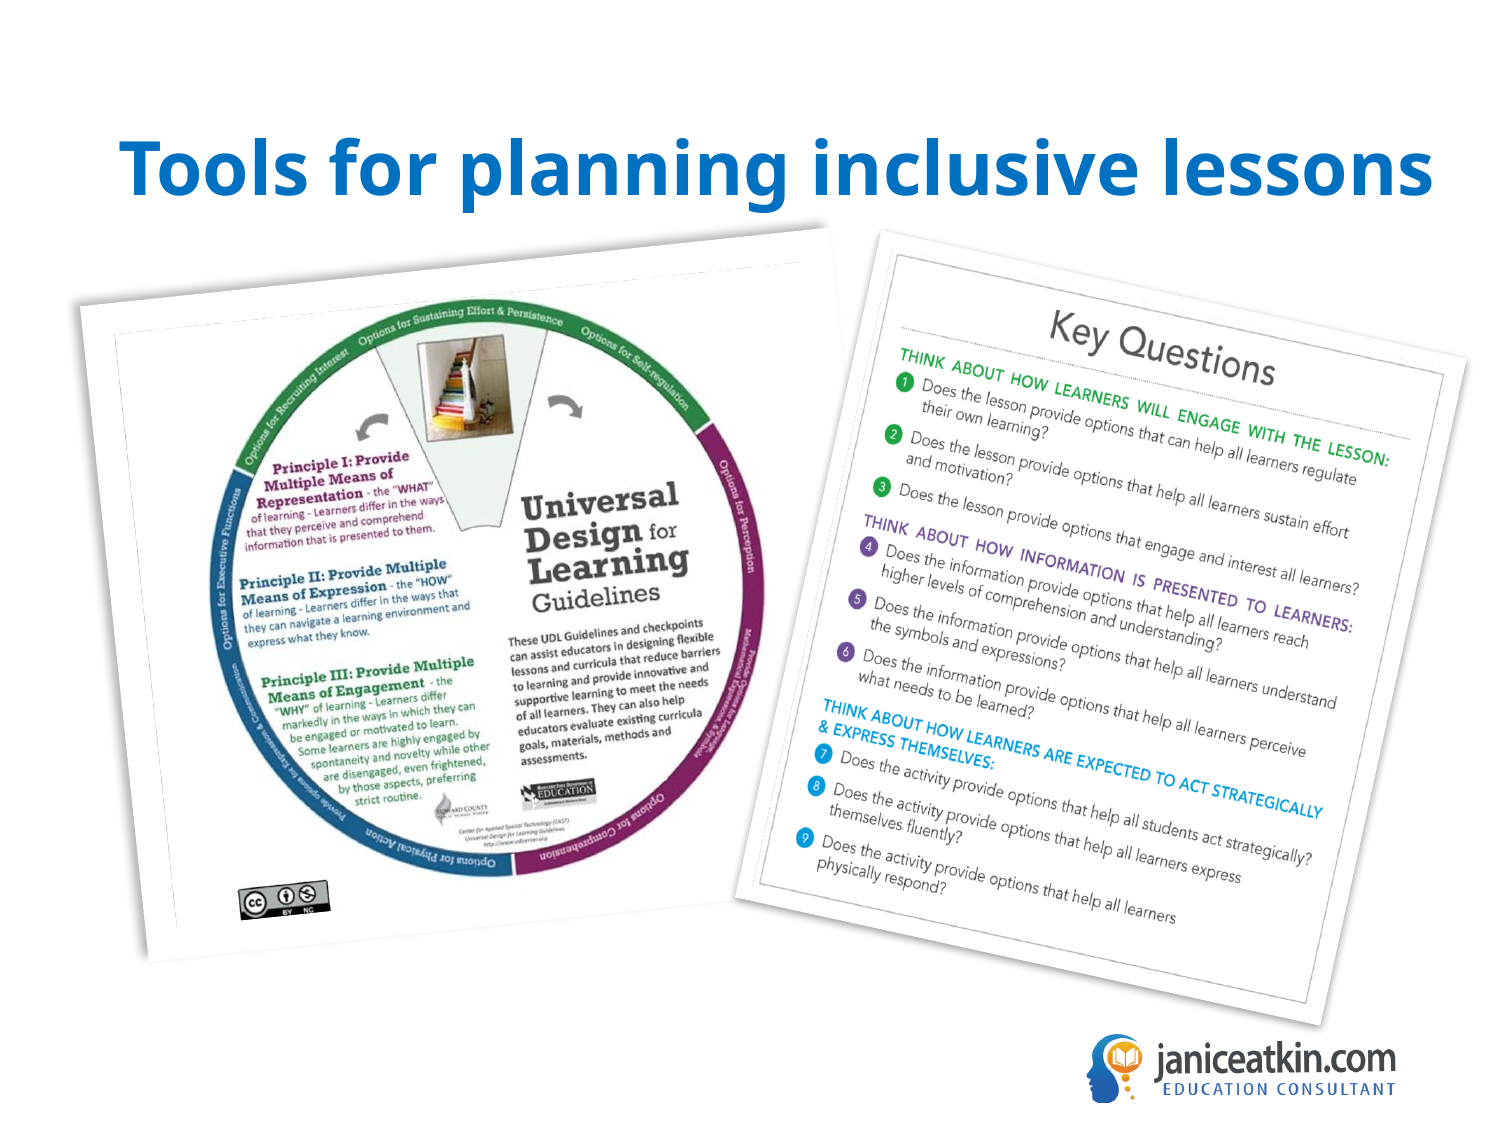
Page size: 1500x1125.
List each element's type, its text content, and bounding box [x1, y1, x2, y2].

picture [116, 249, 1448, 1008]
title Tools for planning inclusive lessons [103, 62, 1492, 280]
